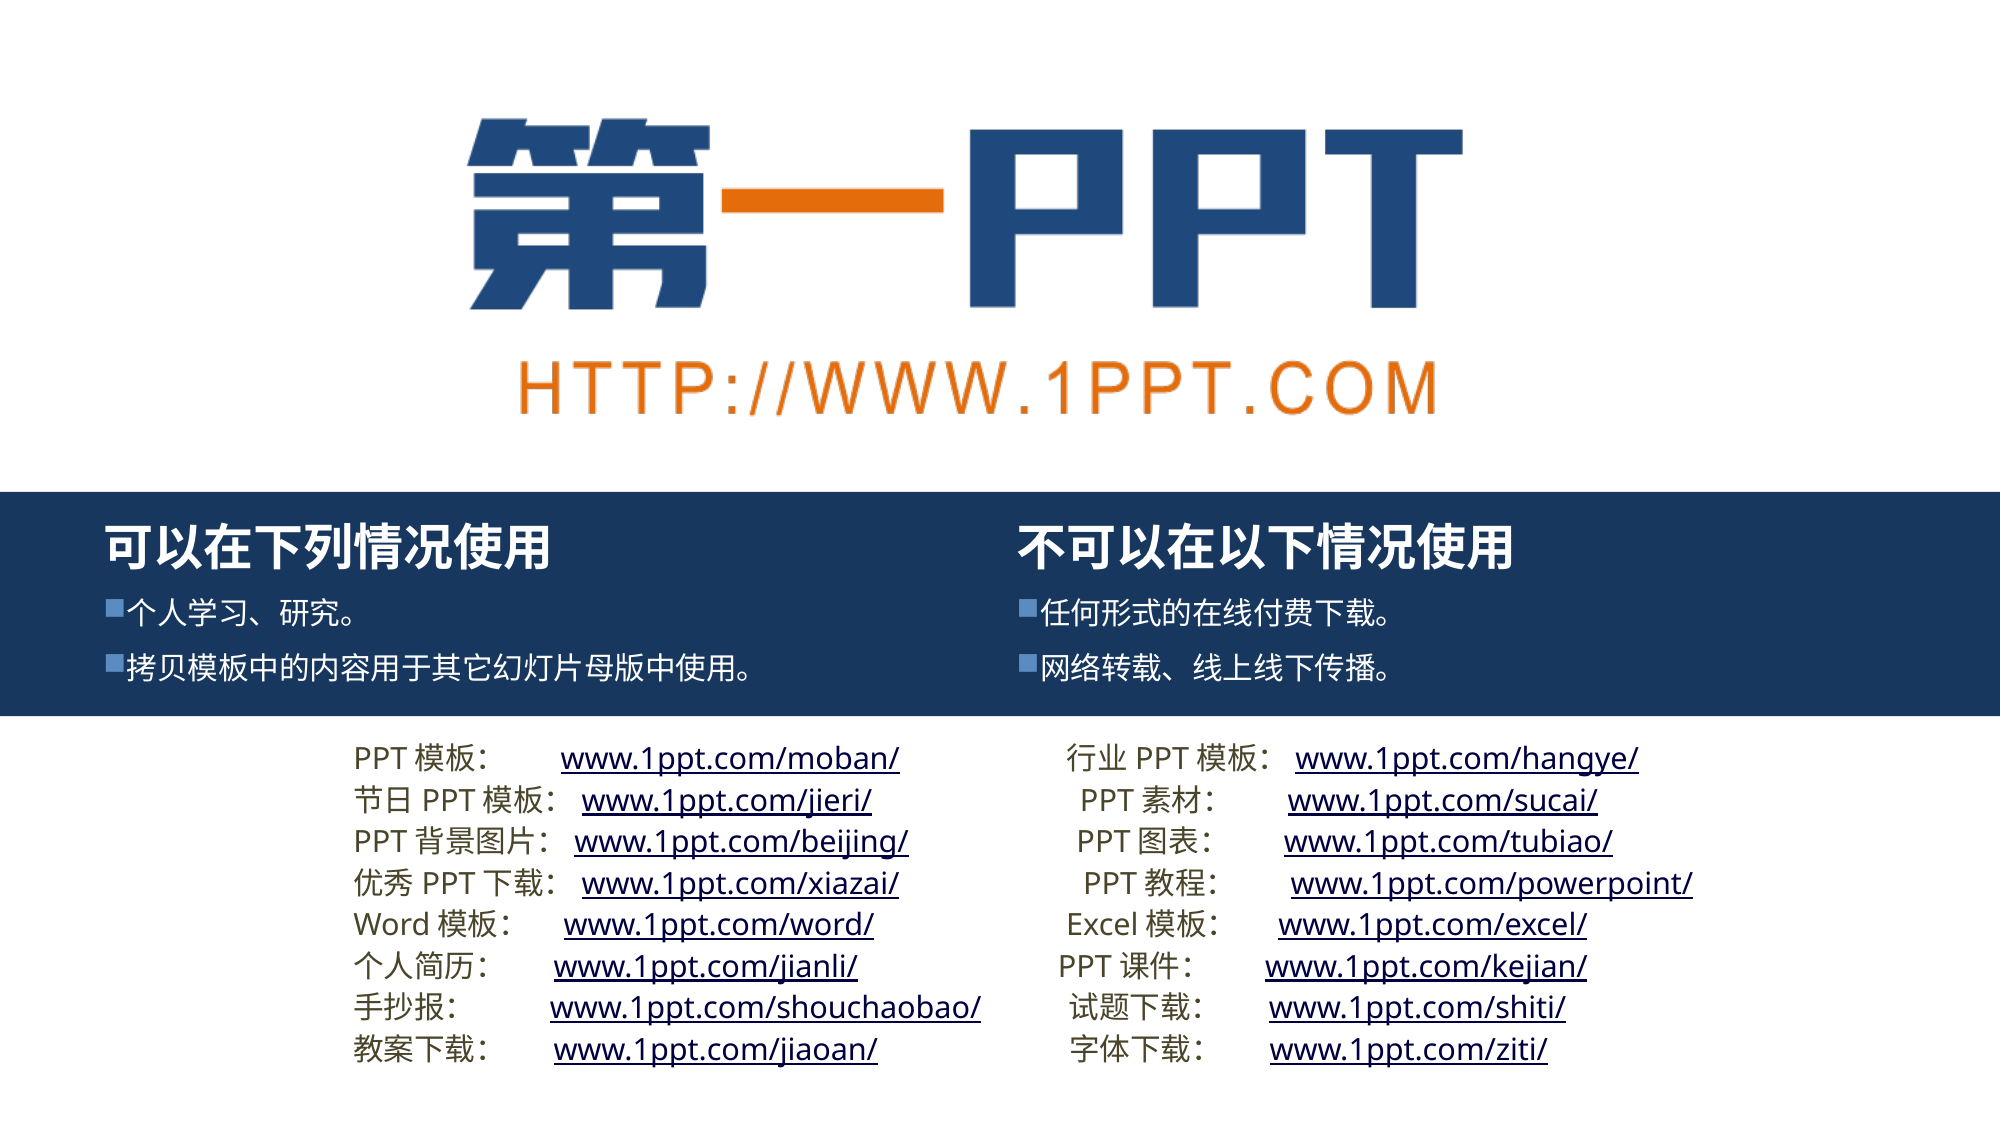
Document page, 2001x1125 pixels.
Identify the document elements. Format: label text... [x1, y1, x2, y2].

picture [319, 0, 1615, 492]
text_box 不可以在以下情况使用 任何形式的在线付费下载。 网络转载、线上线下传播。 [1001, 508, 1900, 705]
text_box PPT模板： www.1ppt.com/moban/ 行业PPT模板：www.1ppt.com/hangye/ 节日PPT模板：www.1ppt.com/jieri/ PPT素材： www.1ppt.com/sucai/ PPT背景图片：www.1ppt.com/beijing/ PPT图表： www.1ppt.com/tubiao/ 优秀PPT下载：www.1ppt.com/xiazai/ PPT教程： www.1ppt.com/powerpoint/ Word模板： www.1ppt.com/word/ Excel模板： www.1ppt.com/excel/ 个人简历： www.1ppt.com/jianli/ PPT课件： www.1ppt.com/kejian/ 手抄报： www.1ppt.com/shouchaobao/ 试题下载： www.1ppt.com/shiti/ 教案下载： www.1ppt.com/jiaoan/ 字体下载： www.1ppt.com/ziti/ [336, 726, 1821, 1084]
text_box [0, 491, 2000, 717]
text_box 可以在下列情况使用 个人学习、研究。 拷贝模板中的内容用于其它幻灯片母版中使用。 [88, 508, 987, 705]
